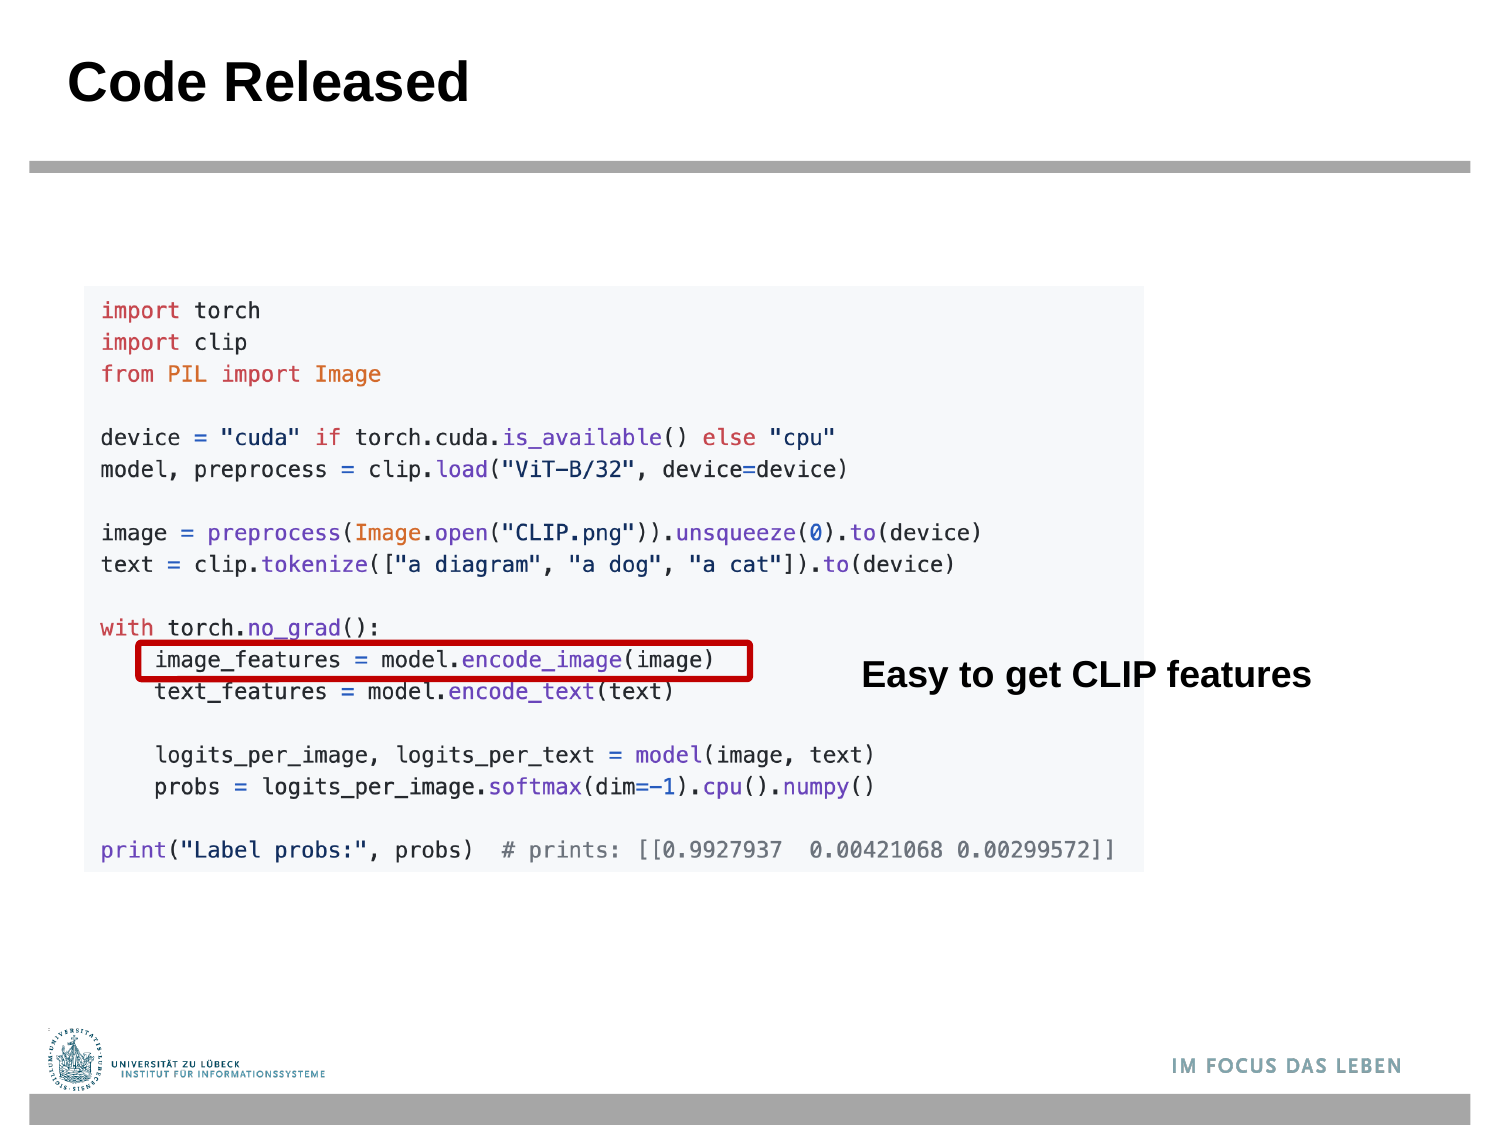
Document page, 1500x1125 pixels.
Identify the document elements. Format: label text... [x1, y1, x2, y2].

text_box Easy to get CLIP features [1148, 642, 1328, 703]
picture [1173, 1058, 1400, 1073]
picture [84, 286, 1144, 873]
text_box Code Released [53, 37, 1288, 120]
